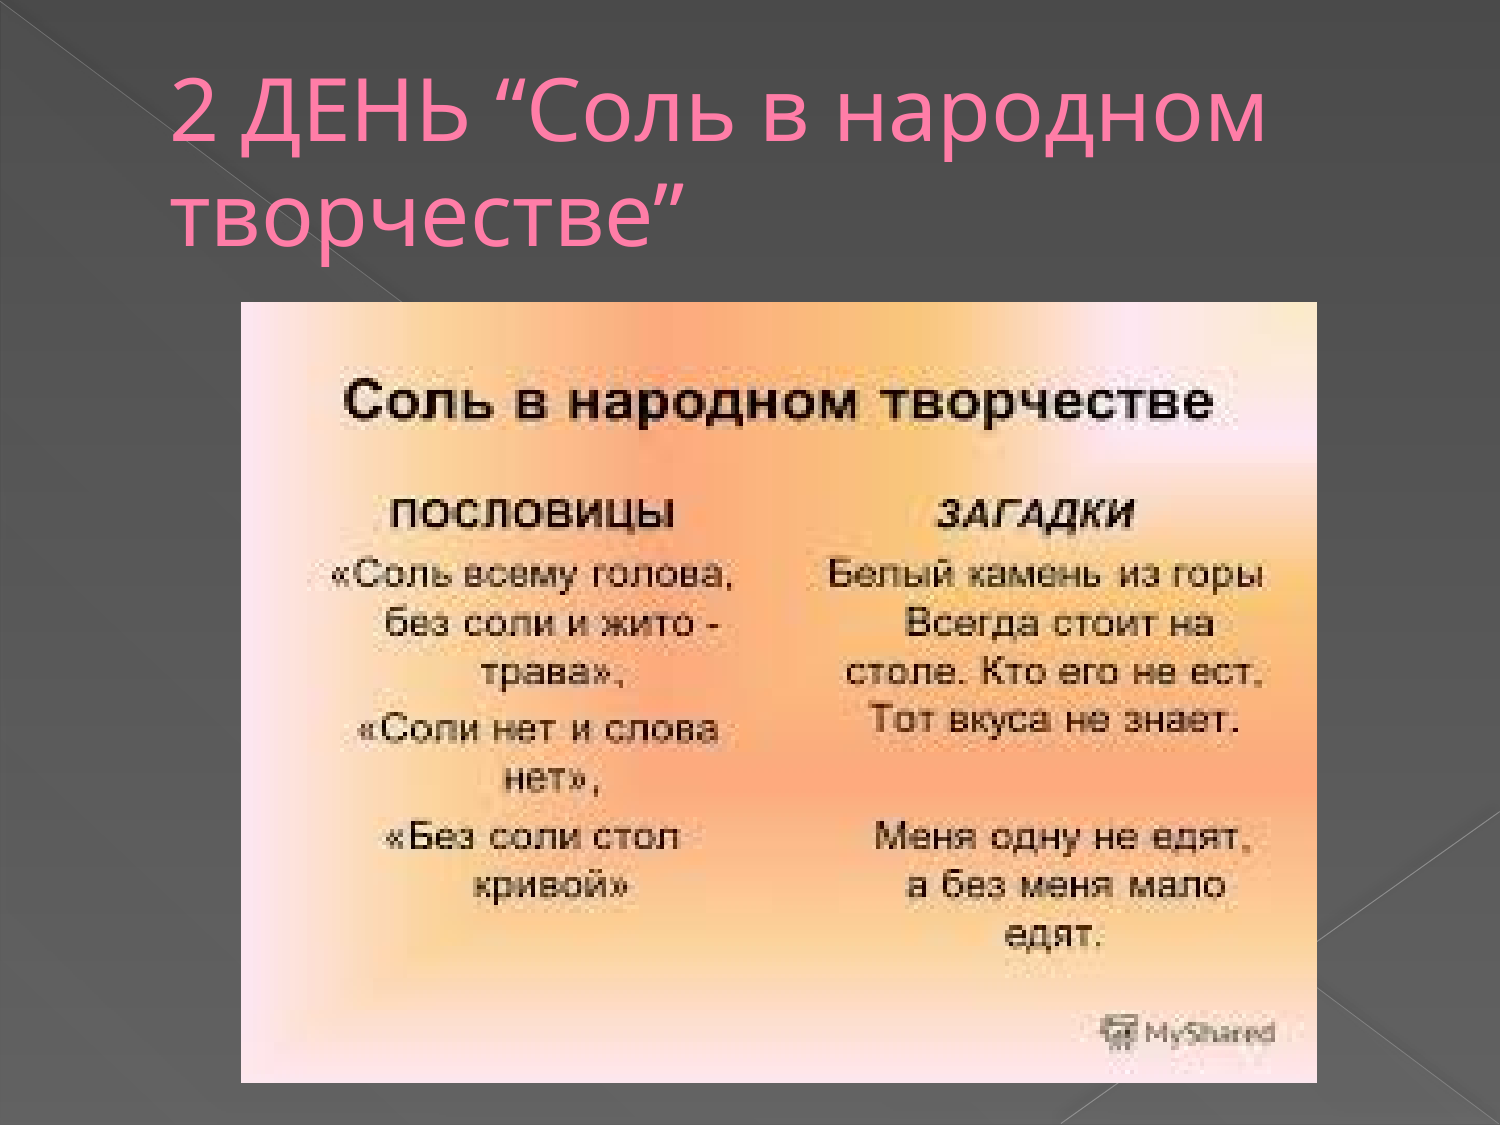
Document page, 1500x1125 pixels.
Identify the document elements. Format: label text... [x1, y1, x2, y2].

title 2 ДЕНЬ “Соль в народном творчестве” [75, 43, 1425, 274]
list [240, 302, 1318, 1083]
